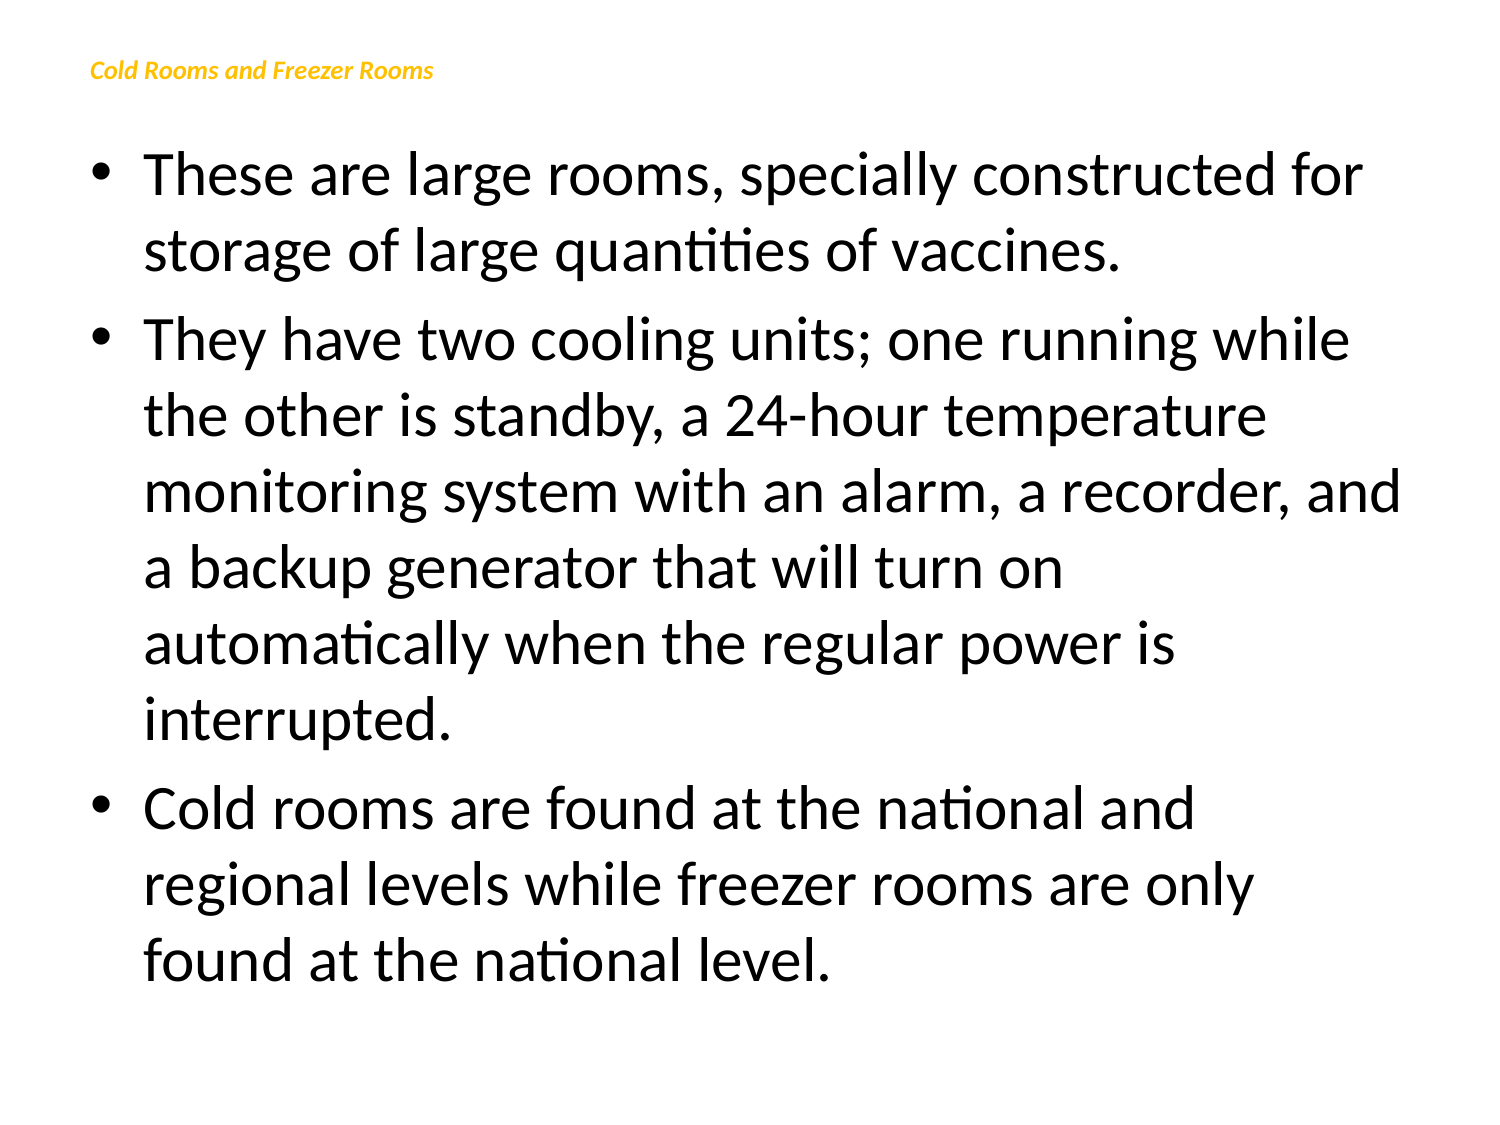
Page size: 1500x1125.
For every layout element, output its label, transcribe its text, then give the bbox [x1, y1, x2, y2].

title Cold Rooms and Freezer Rooms [75, 45, 1425, 125]
list These are large rooms, specially constructed for storage of large quantities of vaccines. They have two cooling units; one running while the other is standby, a 24-hour temperature monitoring system with an alarm, a recorder, and a backup generator that will turn on automatically when the regular power is interrupted. Cold rooms are found at the national and regional levels while freezer rooms are only found at the national level. [75, 125, 1425, 1005]
